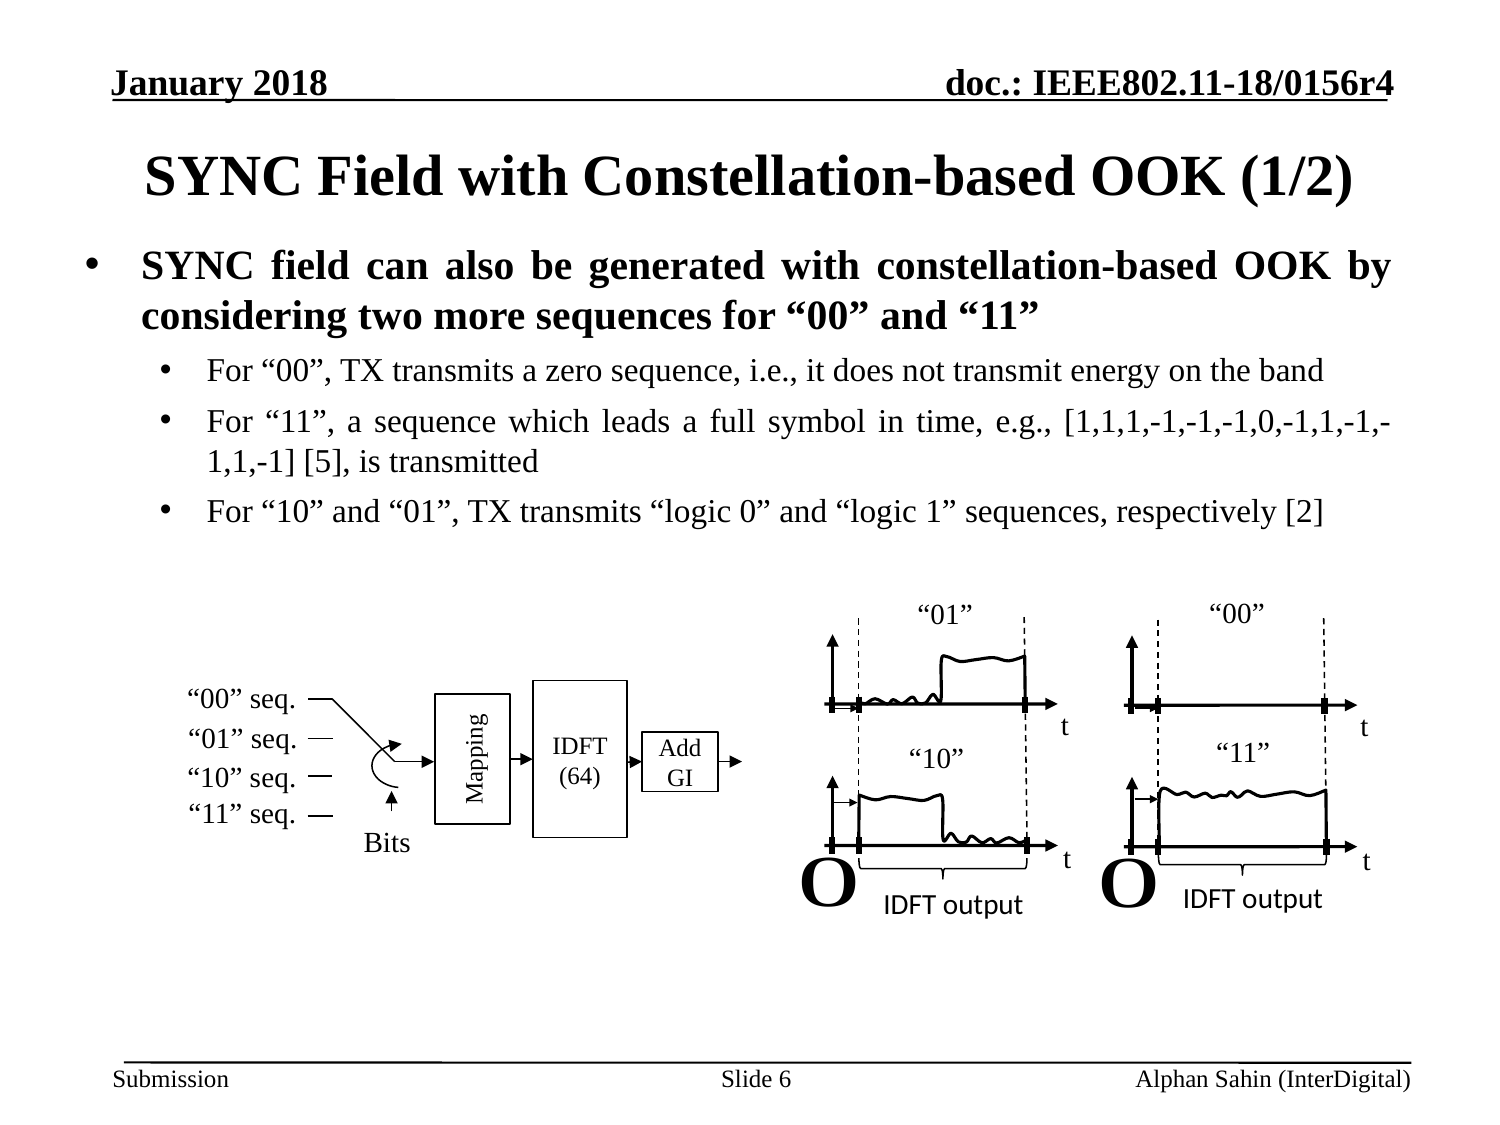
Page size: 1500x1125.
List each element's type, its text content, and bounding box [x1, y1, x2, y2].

text_box Mapping [435, 694, 510, 825]
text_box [797, 586, 1387, 960]
text_box “00” seq. [172, 671, 312, 722]
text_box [334, 698, 395, 762]
text_box “01” seq. [173, 722, 302, 750]
text_box Bits [348, 815, 427, 866]
slide_number Slide 6 [712, 1061, 800, 1123]
text_box “10” seq. [172, 750, 302, 801]
text_box Add GI [641, 731, 719, 792]
text_box IDFT (64) [532, 680, 628, 838]
text_box [372, 769, 402, 788]
text_box “11” seq. [173, 787, 312, 837]
title SYNC Field with Constellation-based OOK (1/2) [112, 112, 1388, 232]
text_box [307, 698, 334, 817]
